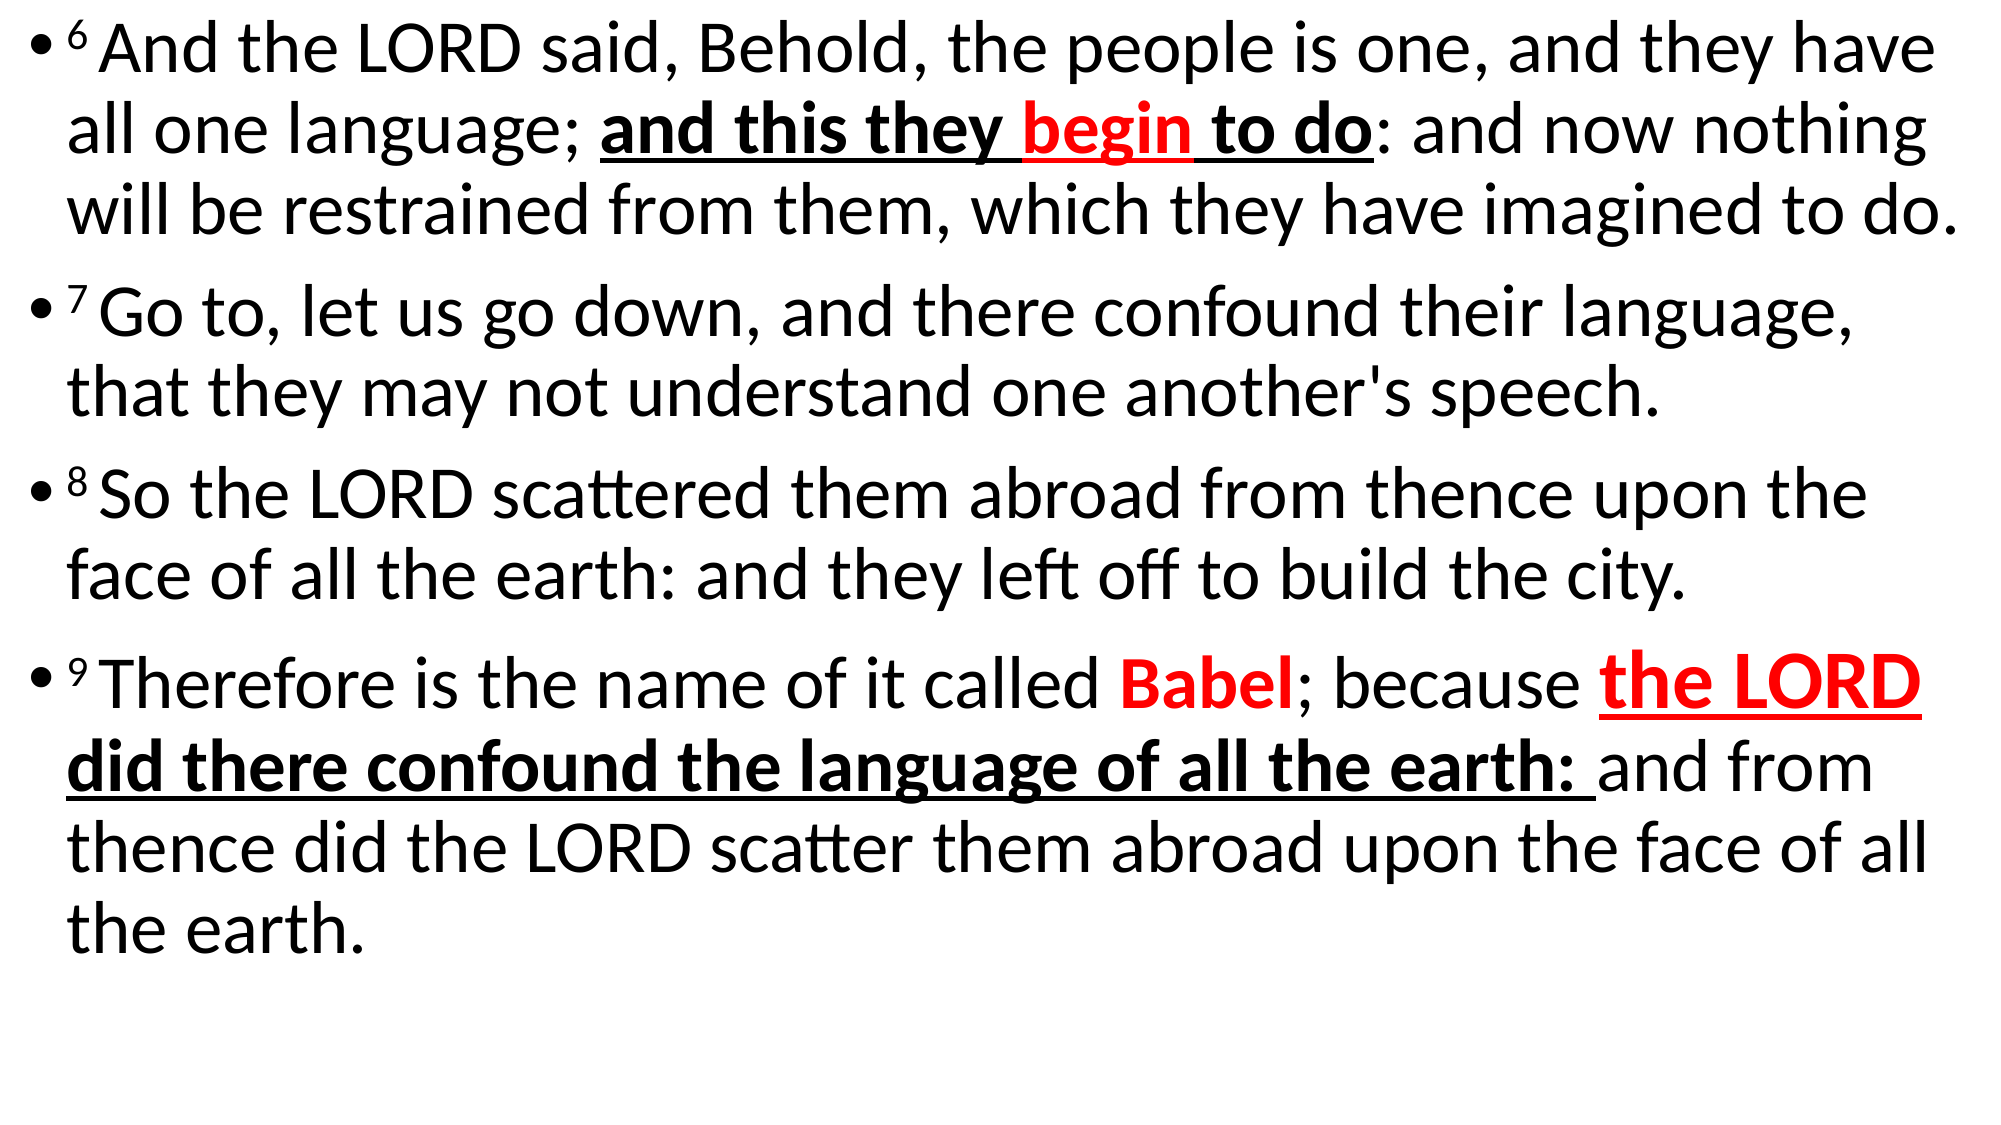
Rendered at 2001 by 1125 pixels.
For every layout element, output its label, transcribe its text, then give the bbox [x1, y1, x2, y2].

list 6 And the Lord said, Behold, the people is one, and they have all one language; and this they begin to do: and now nothing will be restrained from them, which they have imagined to do. 7 Go to, let us go down, and there confound their language, that they may not understand one another's speech. 8 So the Lord scattered them abroad from thence upon the face of all the earth: and they left off to build the city. 9 Therefore is the name of it called Babel; because the Lord did there confound the language of all the earth: and from thence did the Lord scatter them abroad upon the face of all the earth. [14, 0, 2000, 1125]
